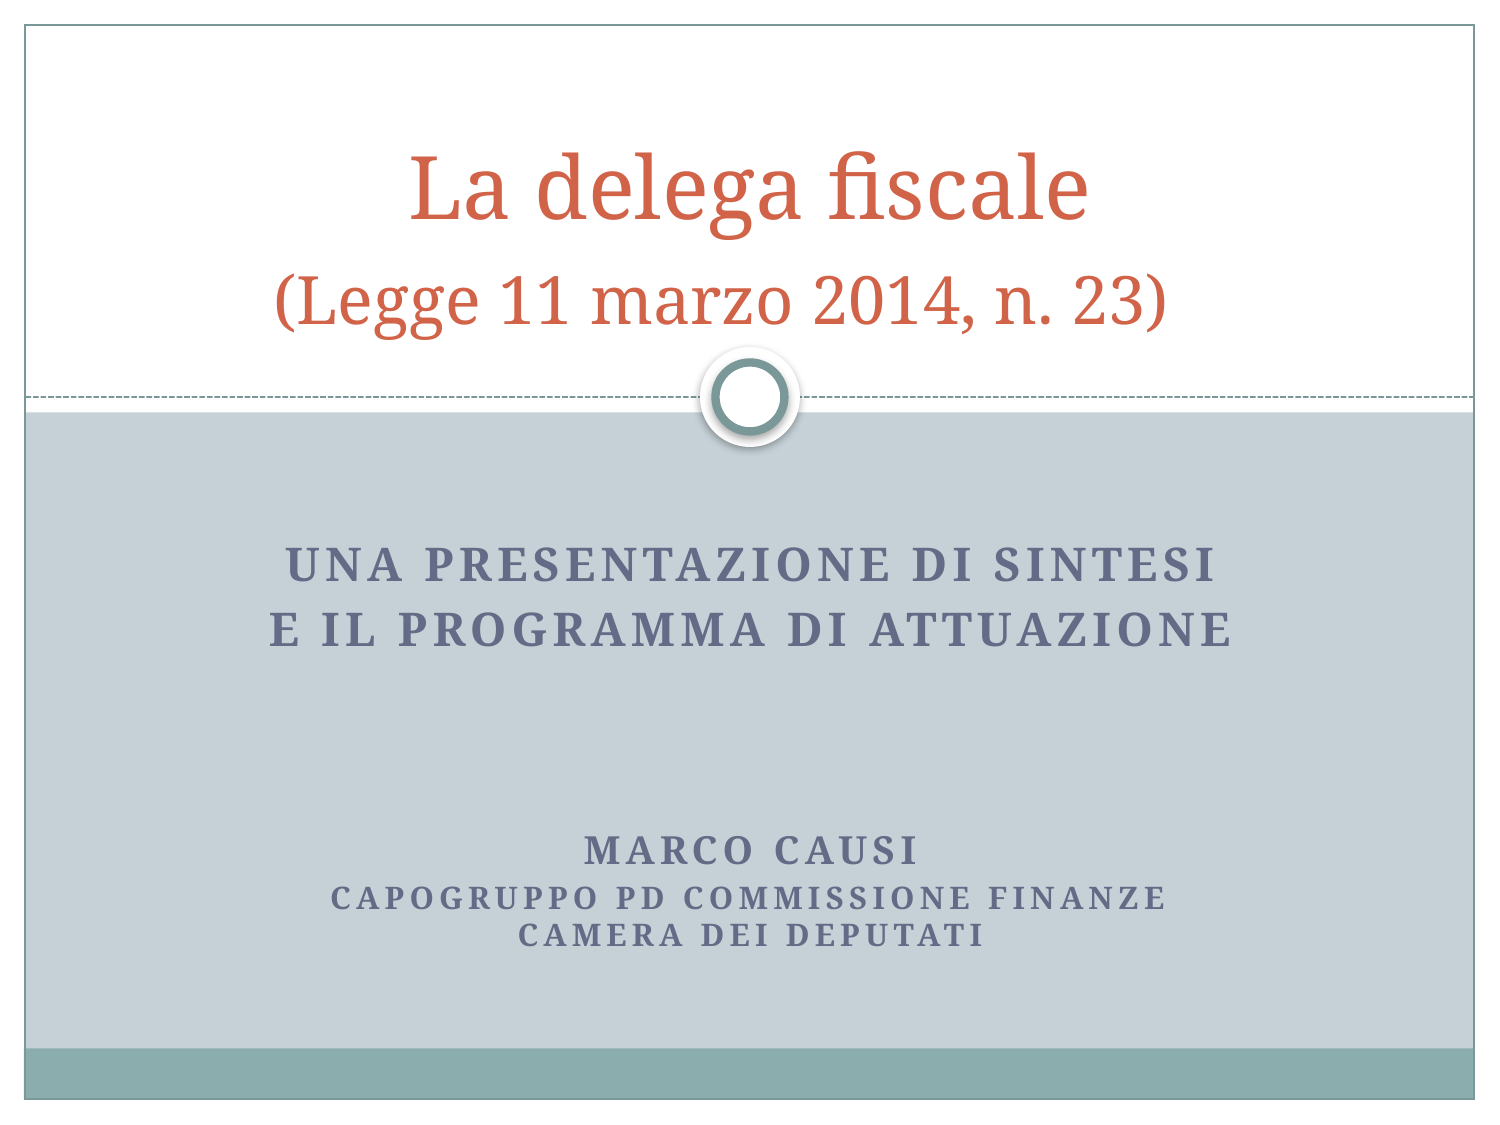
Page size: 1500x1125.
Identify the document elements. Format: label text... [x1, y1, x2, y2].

subtitle Una presentazione di sintesi E il programma di attuazione Marco Causi Capogruppo pd commissione finanze camera dei deputati [225, 462, 1275, 968]
title La delega fiscale (Legge 11 marzo 2014, n. 23) [112, 62, 1388, 350]
